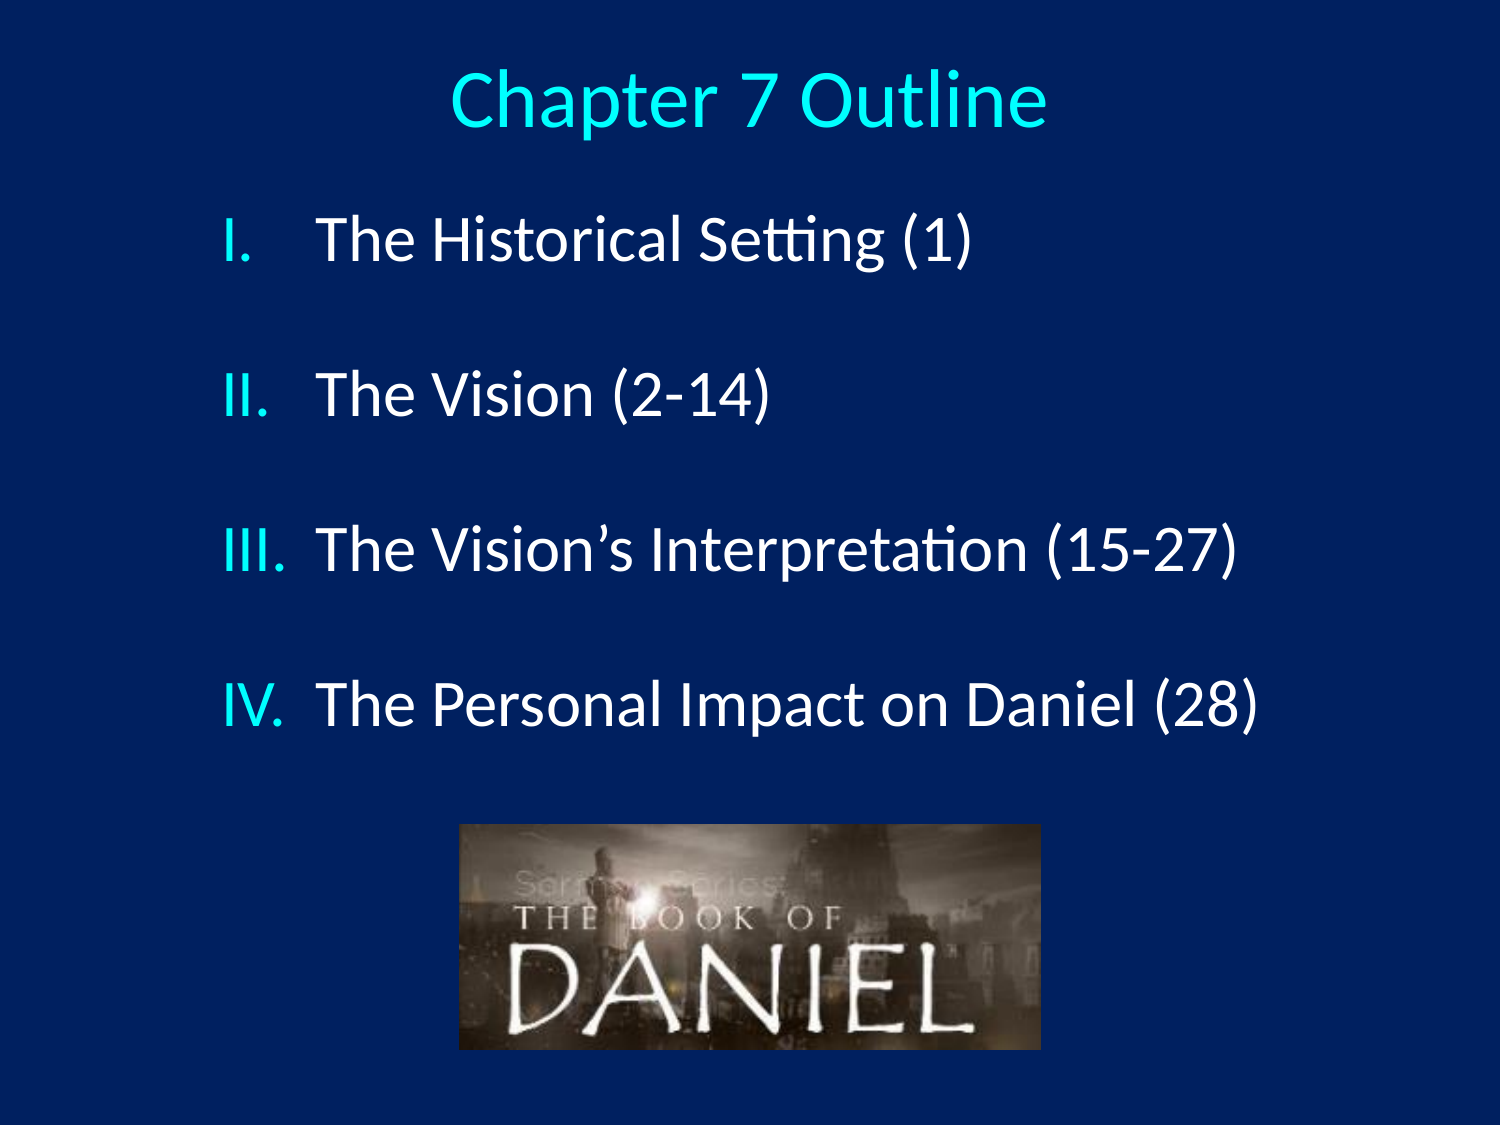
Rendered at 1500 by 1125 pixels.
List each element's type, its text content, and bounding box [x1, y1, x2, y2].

title Chapter 7 Outline [388, 37, 1112, 151]
list The Historical Setting (1) The Vision (2-14) The Vision’s Interpretation (15-27) The Personal Impact on Daniel (28) [206, 187, 1294, 788]
picture [458, 824, 1042, 1051]
